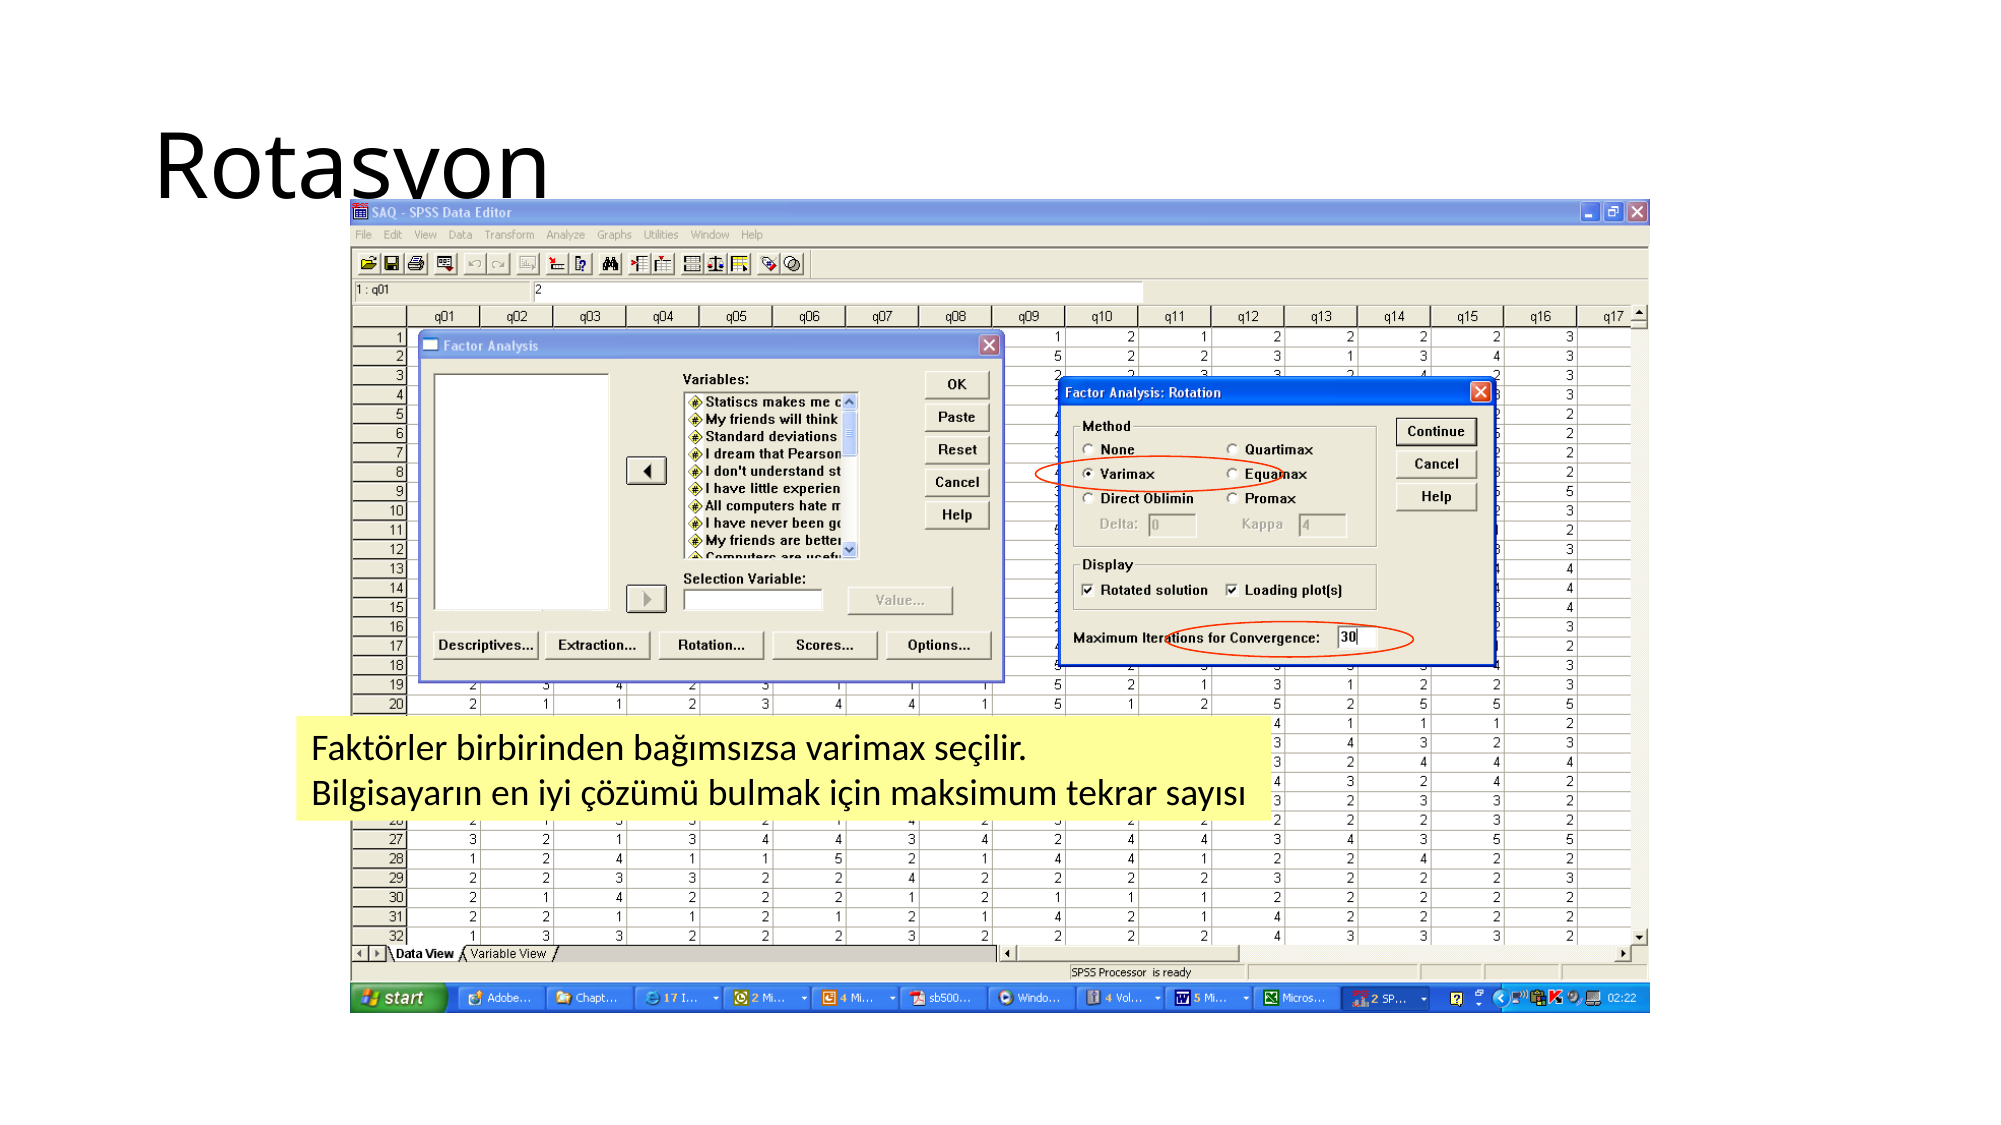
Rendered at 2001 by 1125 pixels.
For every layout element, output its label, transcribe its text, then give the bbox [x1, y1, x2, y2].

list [349, 199, 1650, 1013]
title Rotasyon [137, 59, 1863, 278]
text_box Faktörler birbirinden bağımsızsa varimax seçilir. Bilgisayarın en iyi çözümü bulmak için maksimum tekrar sayısı [296, 715, 349, 821]
